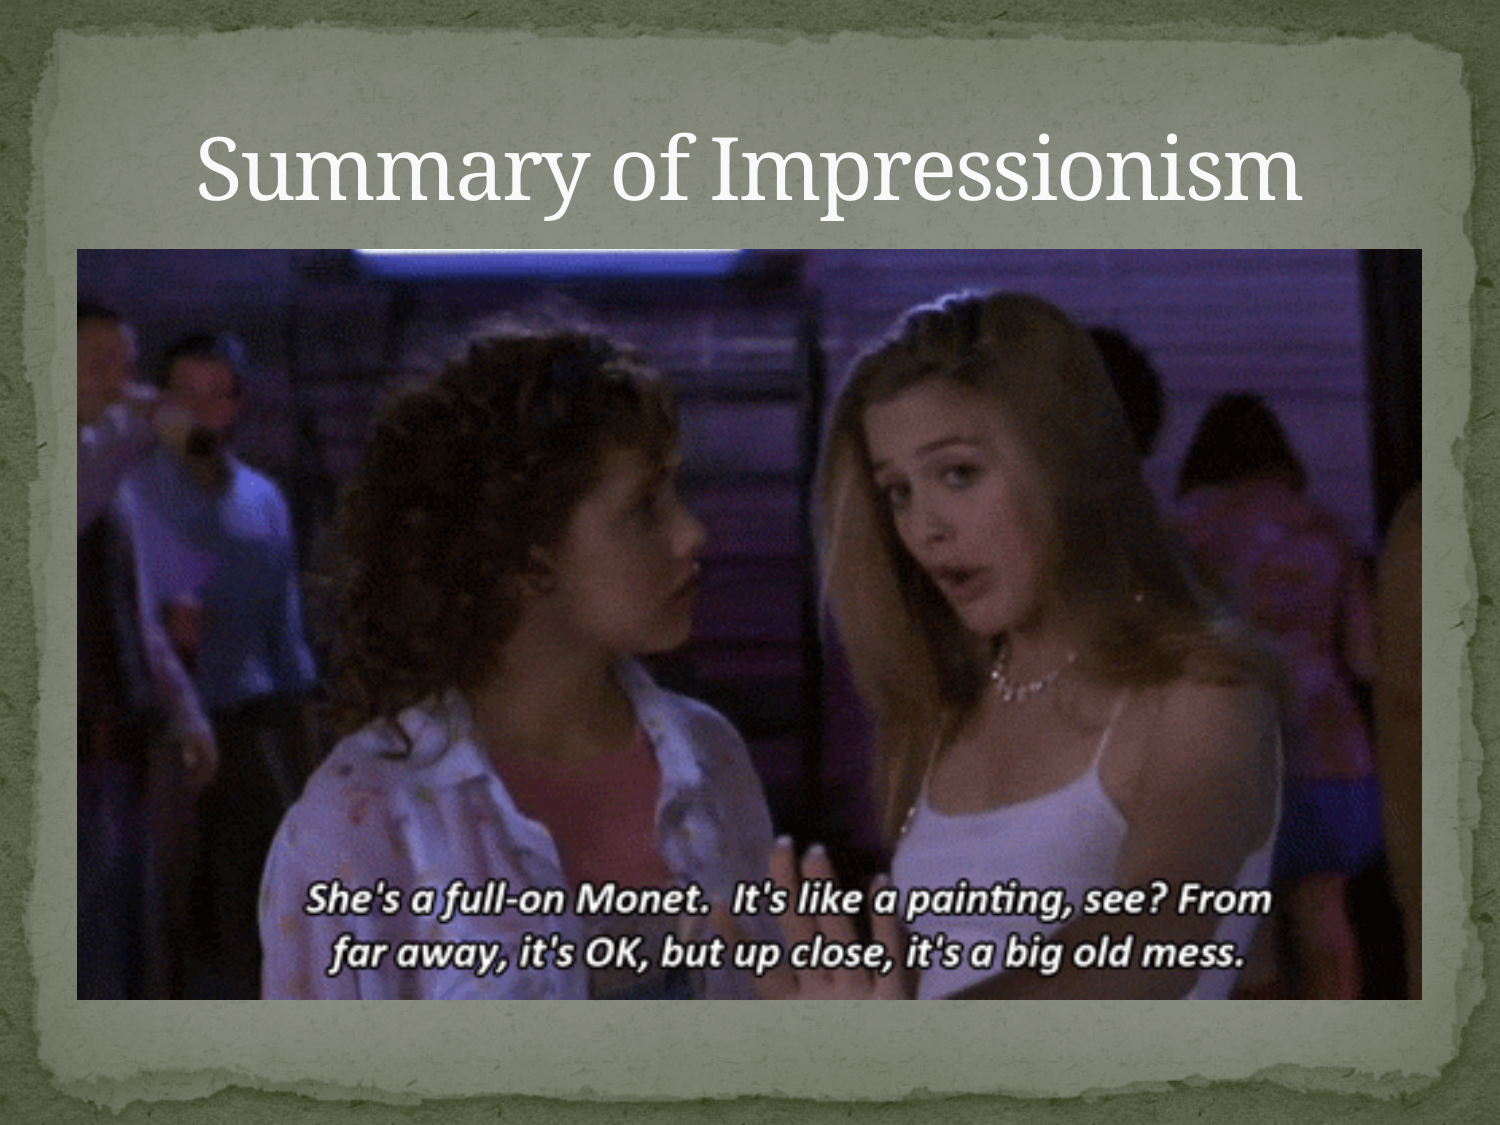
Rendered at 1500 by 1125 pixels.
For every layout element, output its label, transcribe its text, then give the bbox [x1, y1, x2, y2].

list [77, 252, 1424, 998]
title Summary of Impressionism [74, 24, 1425, 225]
